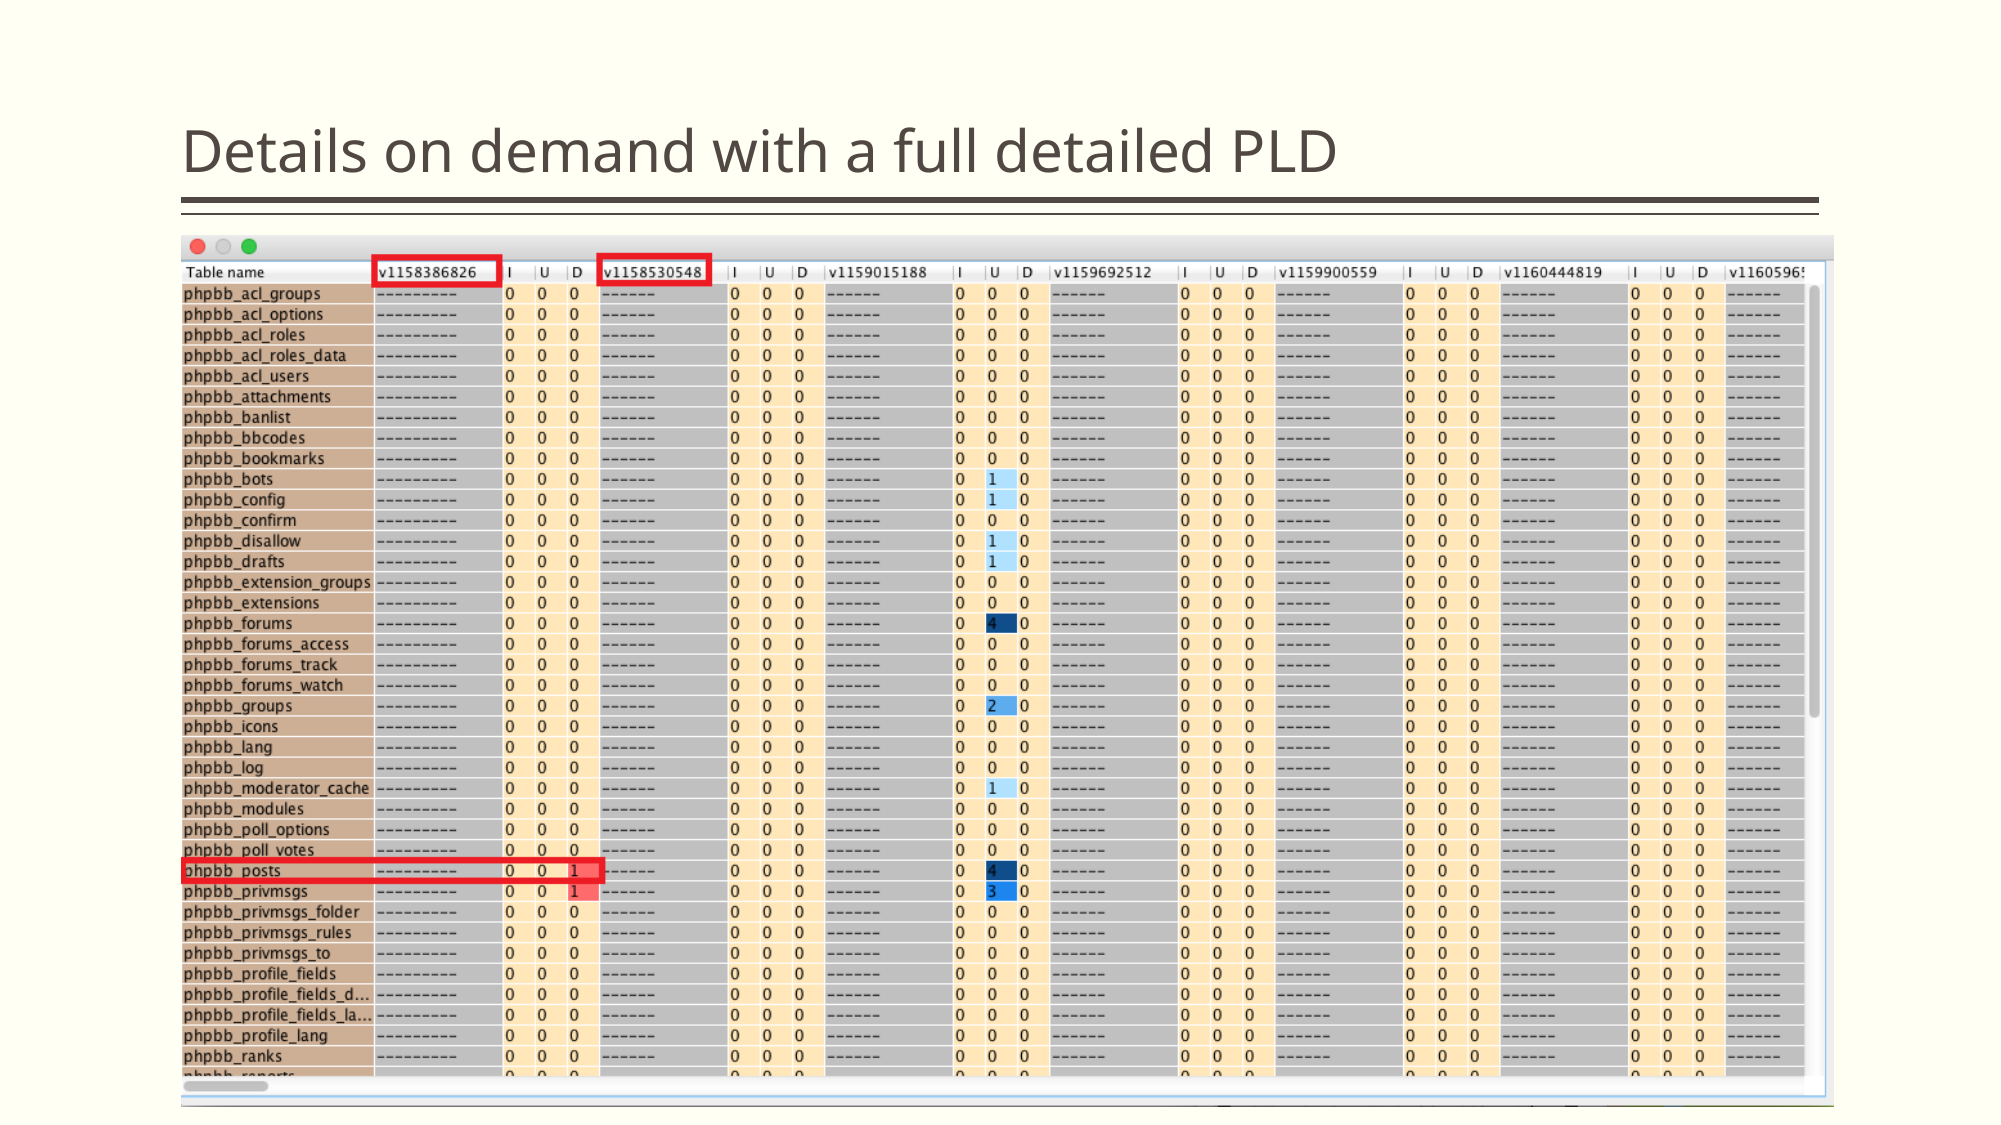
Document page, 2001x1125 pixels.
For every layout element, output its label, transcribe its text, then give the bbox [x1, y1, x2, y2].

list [181, 235, 1834, 1107]
title Details on demand with a full detailed PLD [181, 12, 1819, 193]
